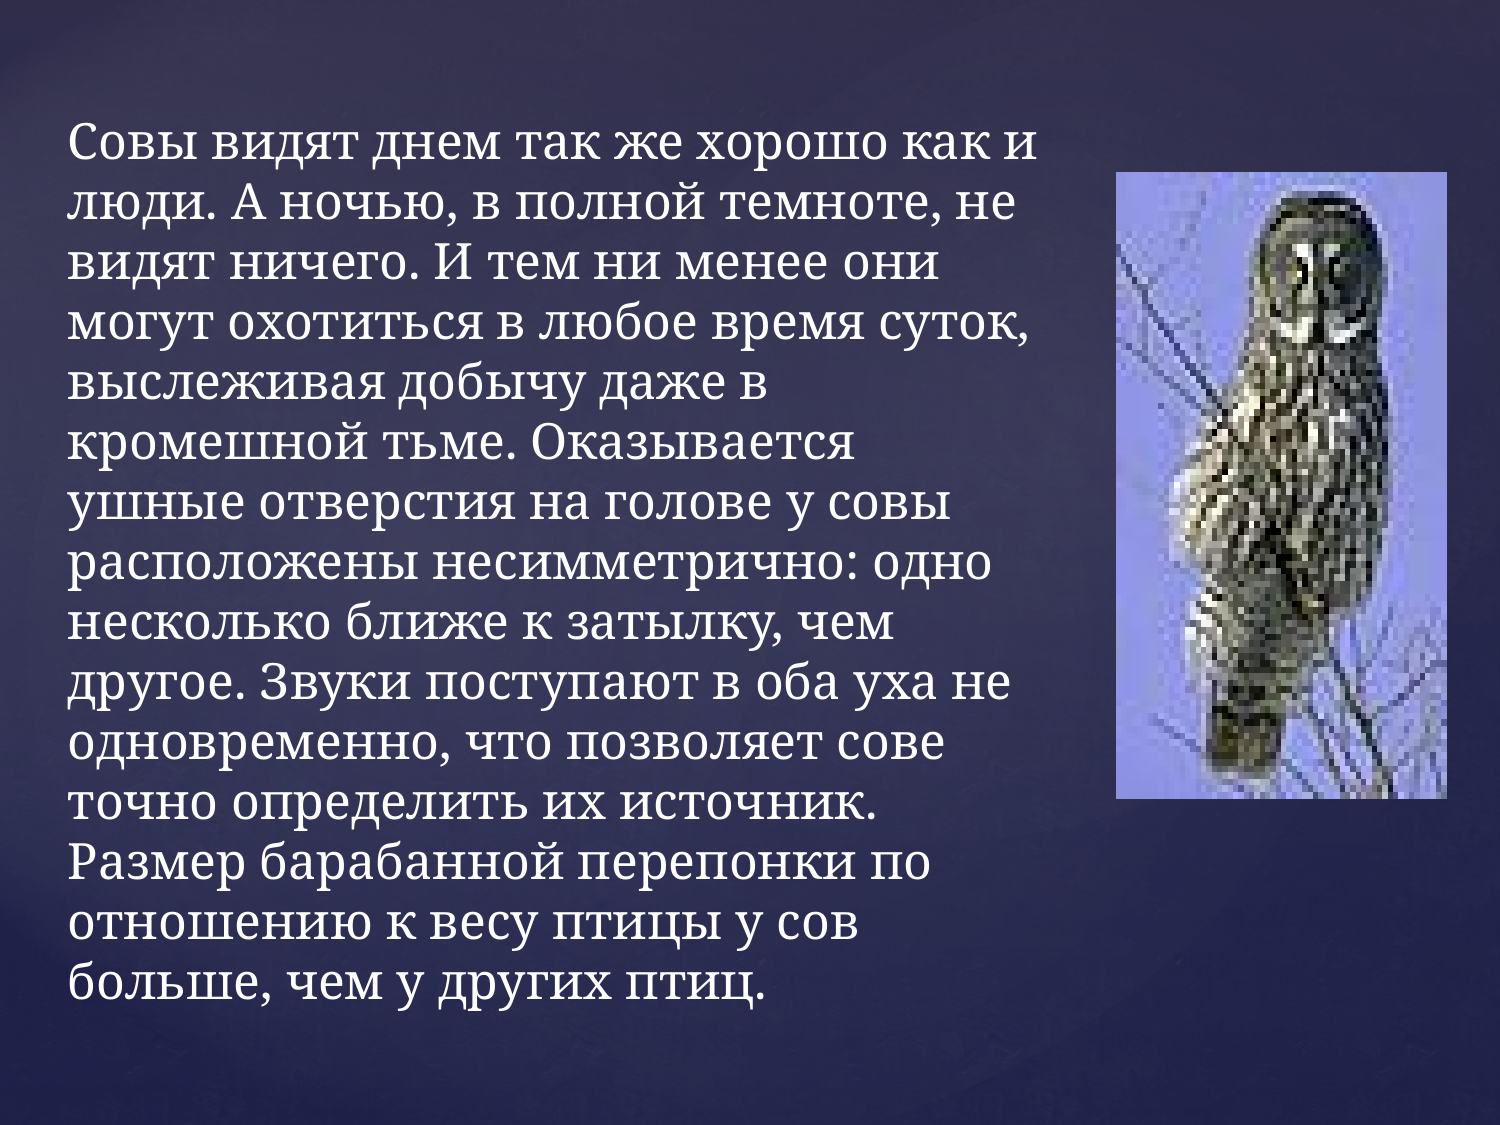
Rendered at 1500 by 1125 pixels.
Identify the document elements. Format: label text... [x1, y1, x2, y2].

picture [1115, 172, 1448, 800]
text_box Совы видят днем так же хорошо как и люди. А ночью, в полной темноте, не видят ничего. И тем ни менее они могут охотиться в любое время суток, выслеживая добычу даже в кромешной тьме. Оказывается ушные отверстия на голове у совы расположены несимметрично: одно несколько ближе к затылку, чем другое. Звуки поступают в оба уха не одновременно, что позволяет сове точно определить их источник. Размер барабанной перепонки по отношению к весу птицы у сов больше, чем у других птиц. [53, 101, 1055, 1017]
